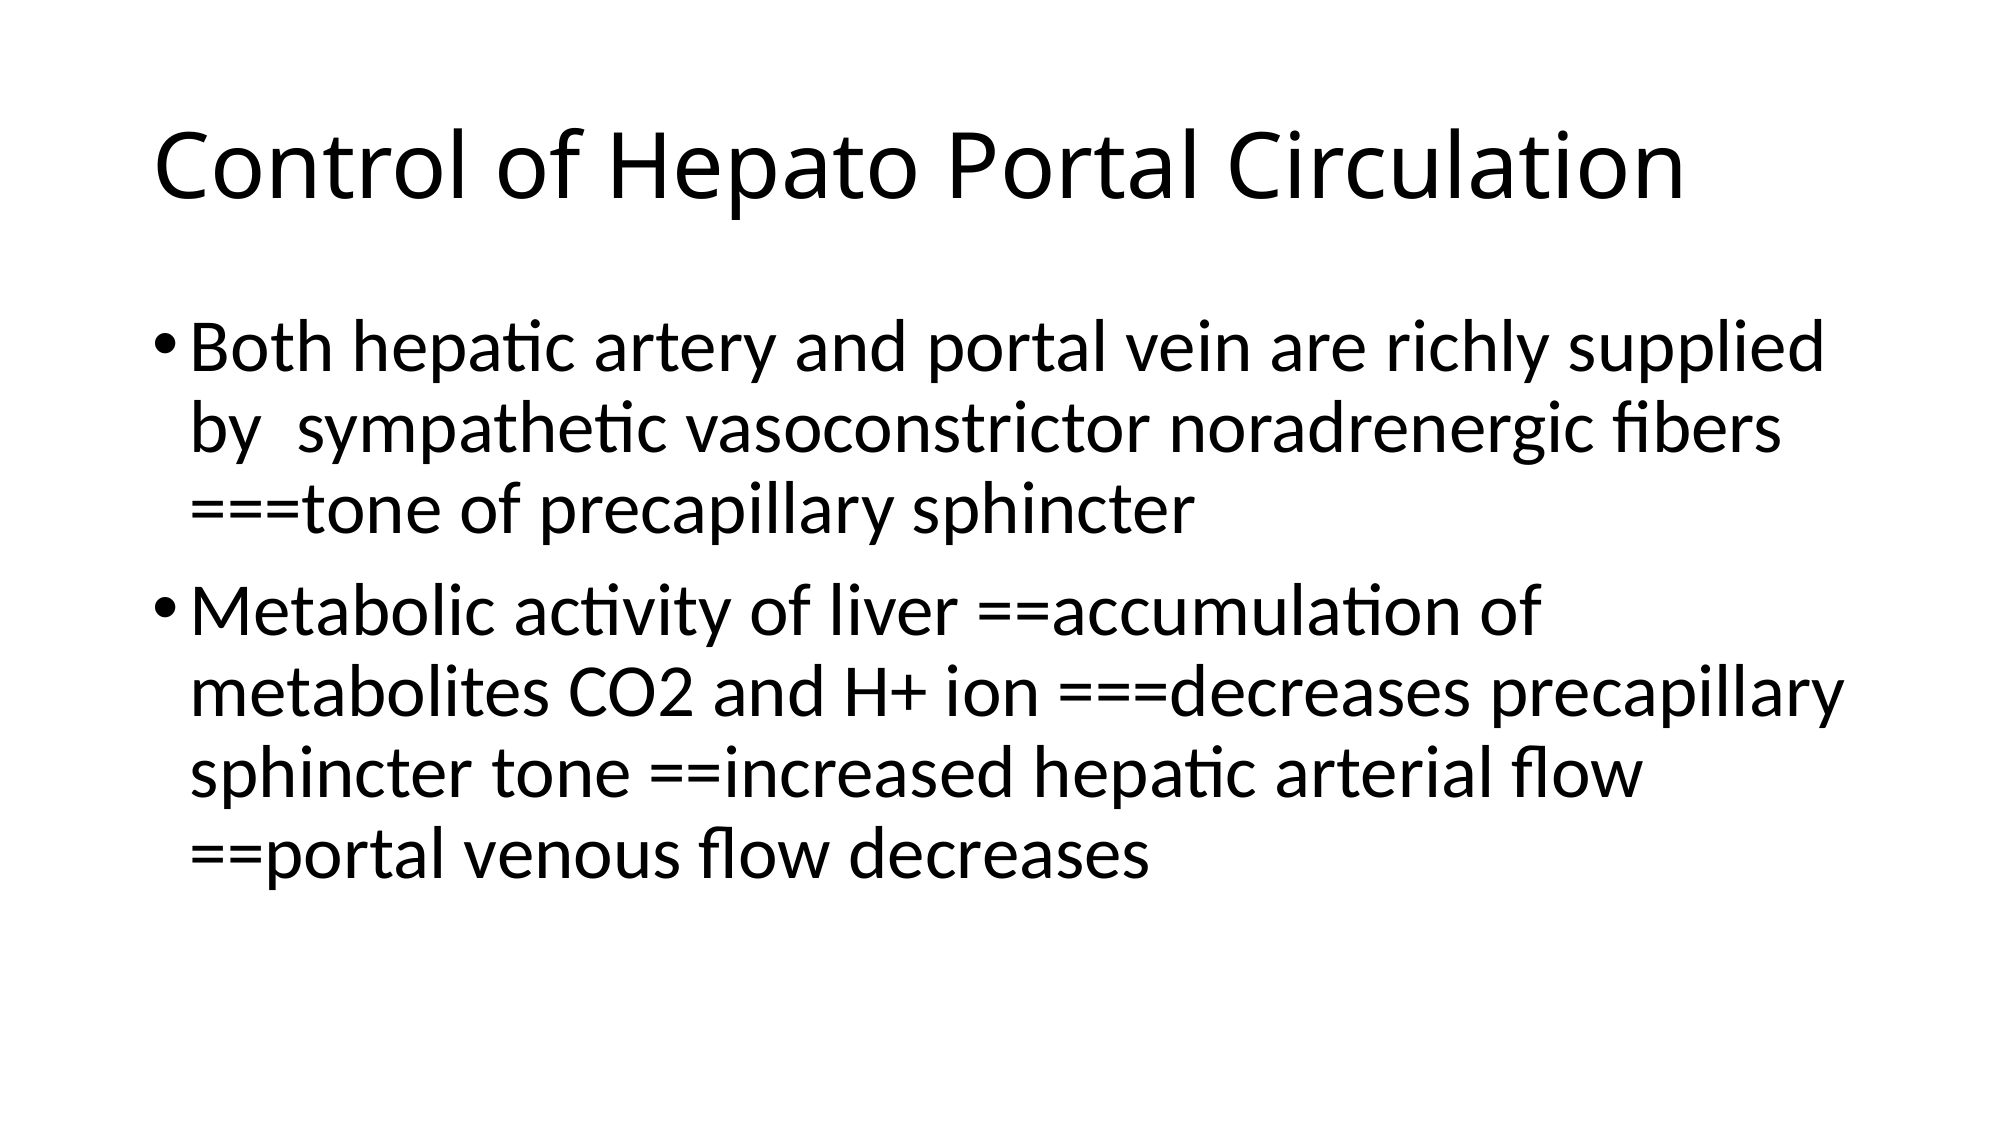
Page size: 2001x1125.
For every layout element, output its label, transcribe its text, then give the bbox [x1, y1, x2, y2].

title Control of Hepato Portal Circulation [137, 59, 1863, 278]
list Both hepatic artery and portal vein are richly supplied by sympathetic vasoconstrictor noradrenergic fibers ===tone of precapillary sphincter Metabolic activity of liver ==accumulation of metabolites CO2 and H+ ion ===decreases precapillary sphincter tone ==increased hepatic arterial flow ==portal venous flow decreases [137, 299, 1863, 1014]
